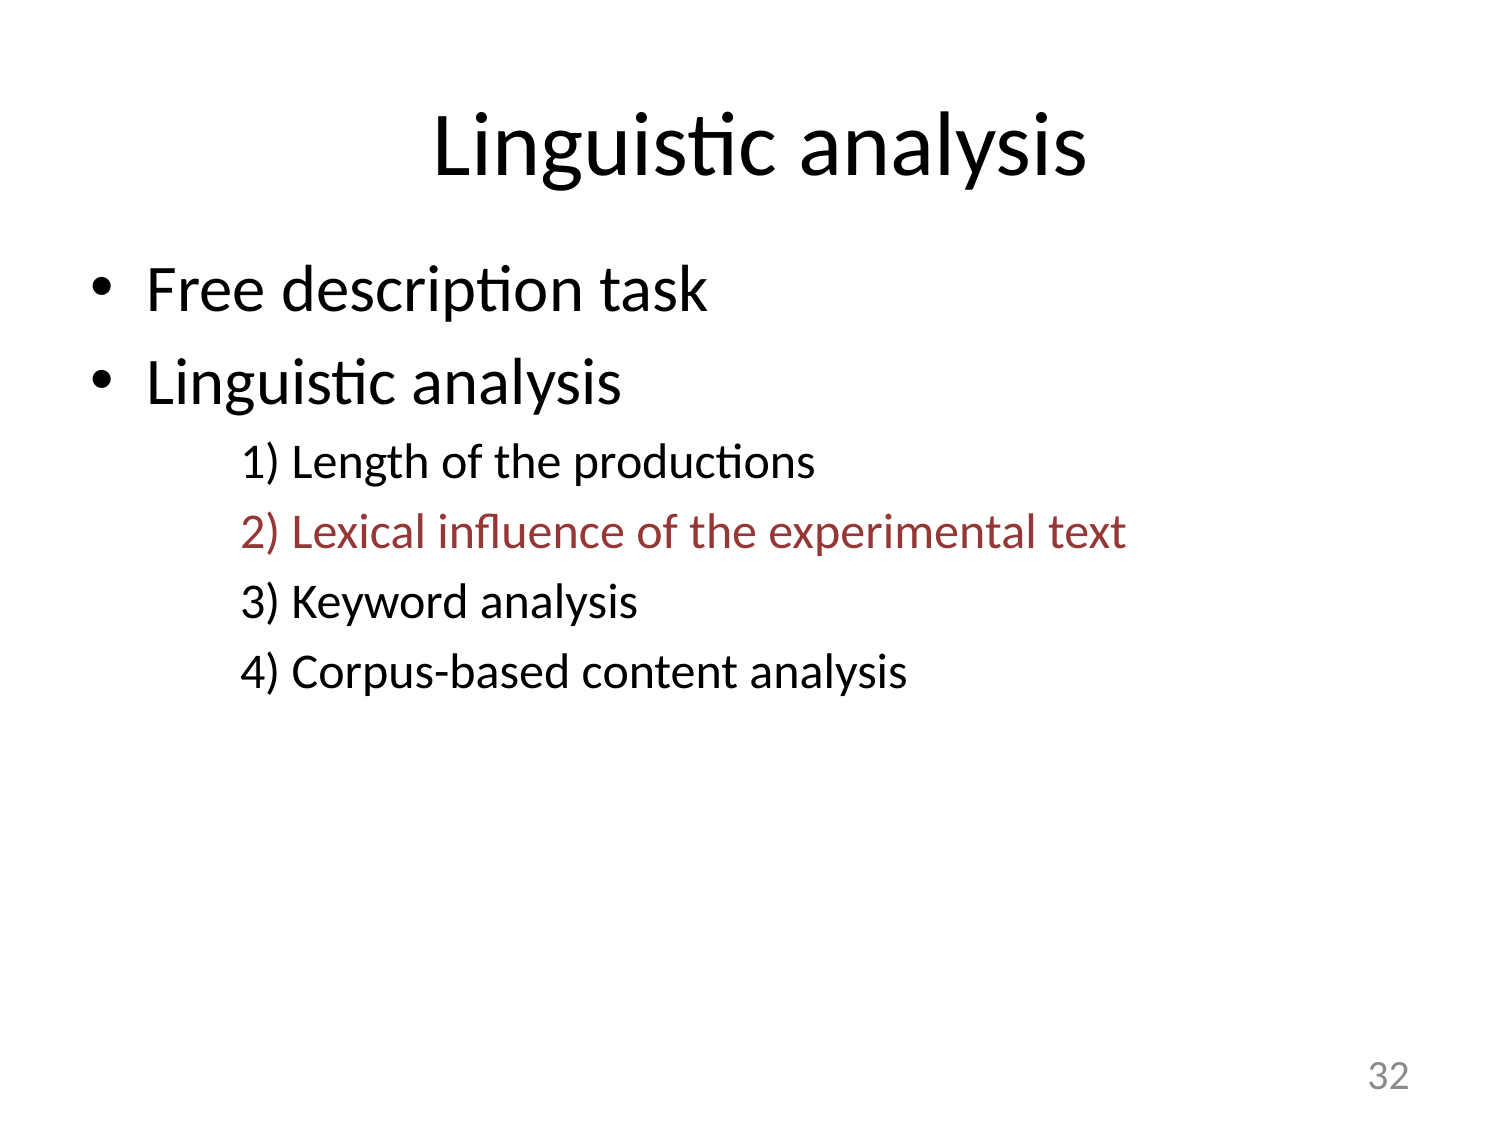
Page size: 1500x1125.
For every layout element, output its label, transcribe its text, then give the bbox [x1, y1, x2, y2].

title Linguistic analysis [75, 45, 1448, 233]
list Free description task Linguistic analysis 1) Length of the productions 2) Lexical influence of the experimental text 3) Keyword analysis 4) Corpus-based content analysis [75, 237, 1448, 980]
slide_number 32 [1074, 1042, 1425, 1103]
